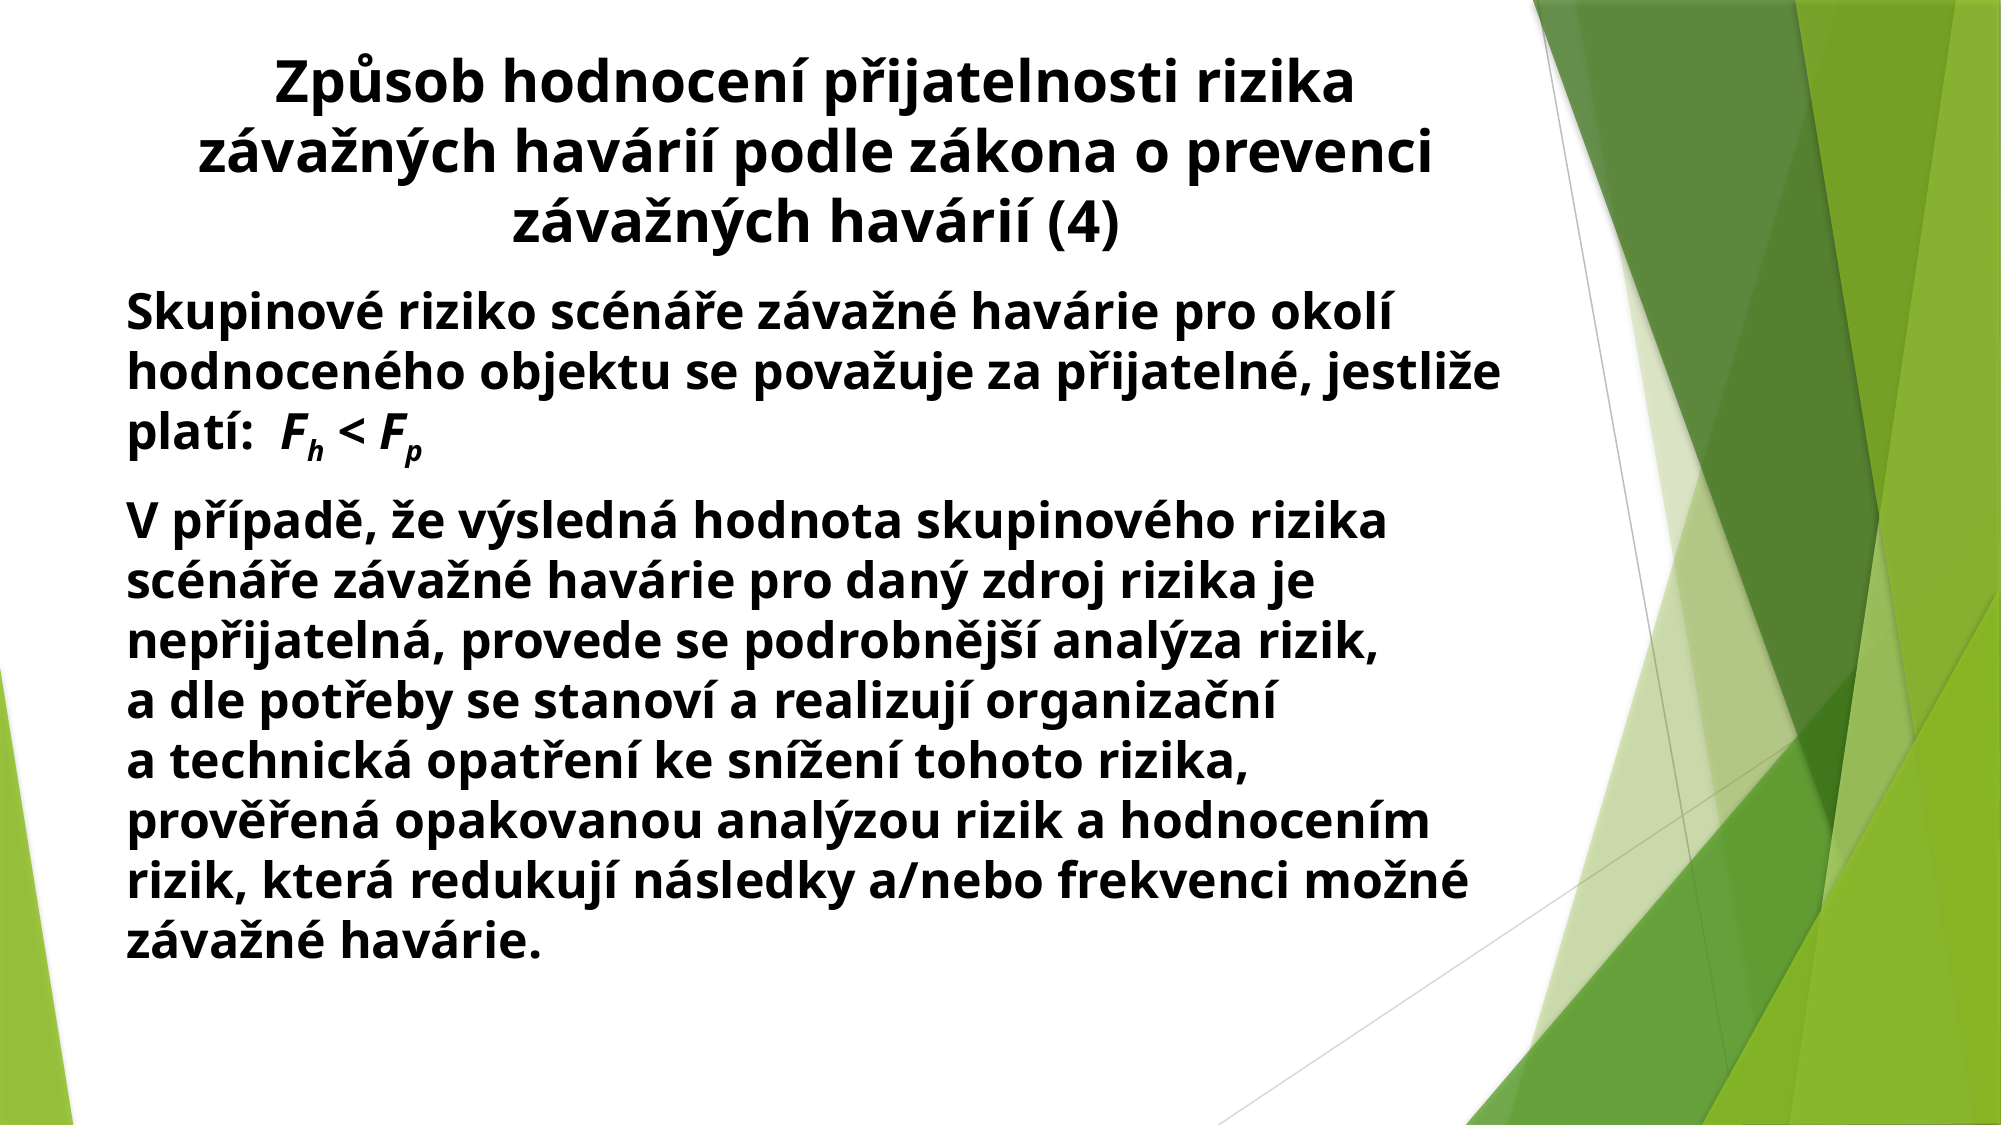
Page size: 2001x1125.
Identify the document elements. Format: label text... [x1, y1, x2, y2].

list Skupinové riziko scénáře závažné havárie pro okolí hodnoceného objektu se považuje za přijatelné, jestliže platí: Fh < Fp V případě, že výsledná hodnota skupinového rizika scénáře závažné havárie pro daný zdroj rizika je nepřijatelná, provede se podrobnější analýza rizik, a dle potřeby se stanoví a realizují organizační a technická opatření ke snížení tohoto rizika, prověřená opakovanou analýzou rizik a hodnocením rizik, která redukují následky a/nebo frekvenci možné závažné havárie. [111, 271, 1522, 991]
title Způsob hodnocení přijatelnosti rizika závažných havárií podle zákona o prevenci závažných havárií (4) [111, 36, 1522, 271]
